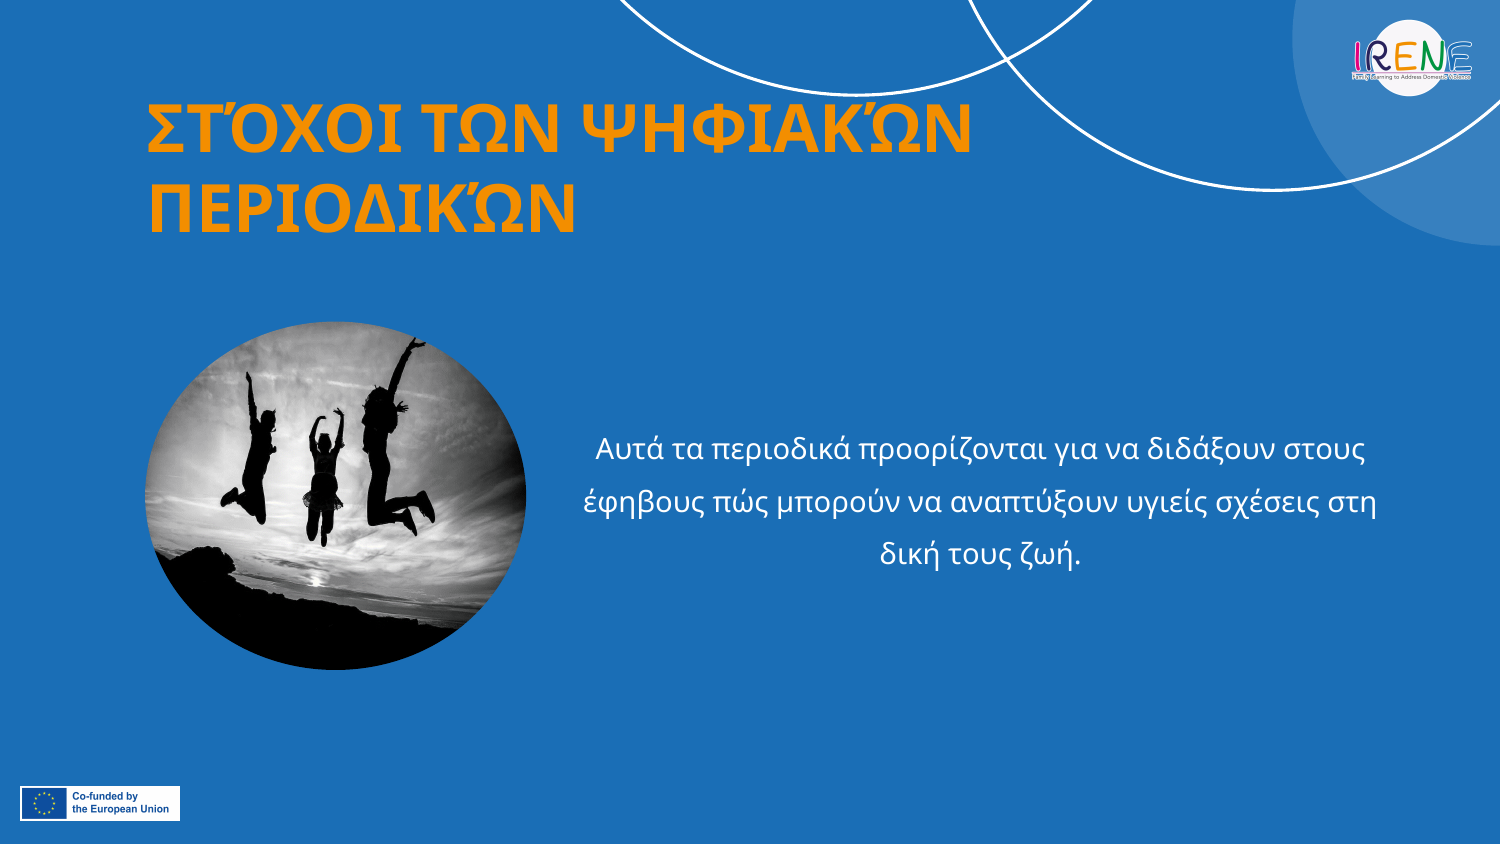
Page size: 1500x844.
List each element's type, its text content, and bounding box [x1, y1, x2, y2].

text_box Αυτά τα περιοδικά προορίζονται για να διδάξουν στους έφηβους πώς μπορούν να αναπτύξουν υγιείς σχέσεις στη δική τους ζωή. [531, 398, 1413, 542]
picture [1319, 19, 1500, 98]
title ΣΤΌΧΟΙ ΤΩΝ ΨΗΦΙΑΚΏΝ ΠΕΡΙΟΔΙΚΏΝ [131, 70, 1237, 236]
picture [144, 321, 527, 671]
picture [19, 786, 180, 821]
